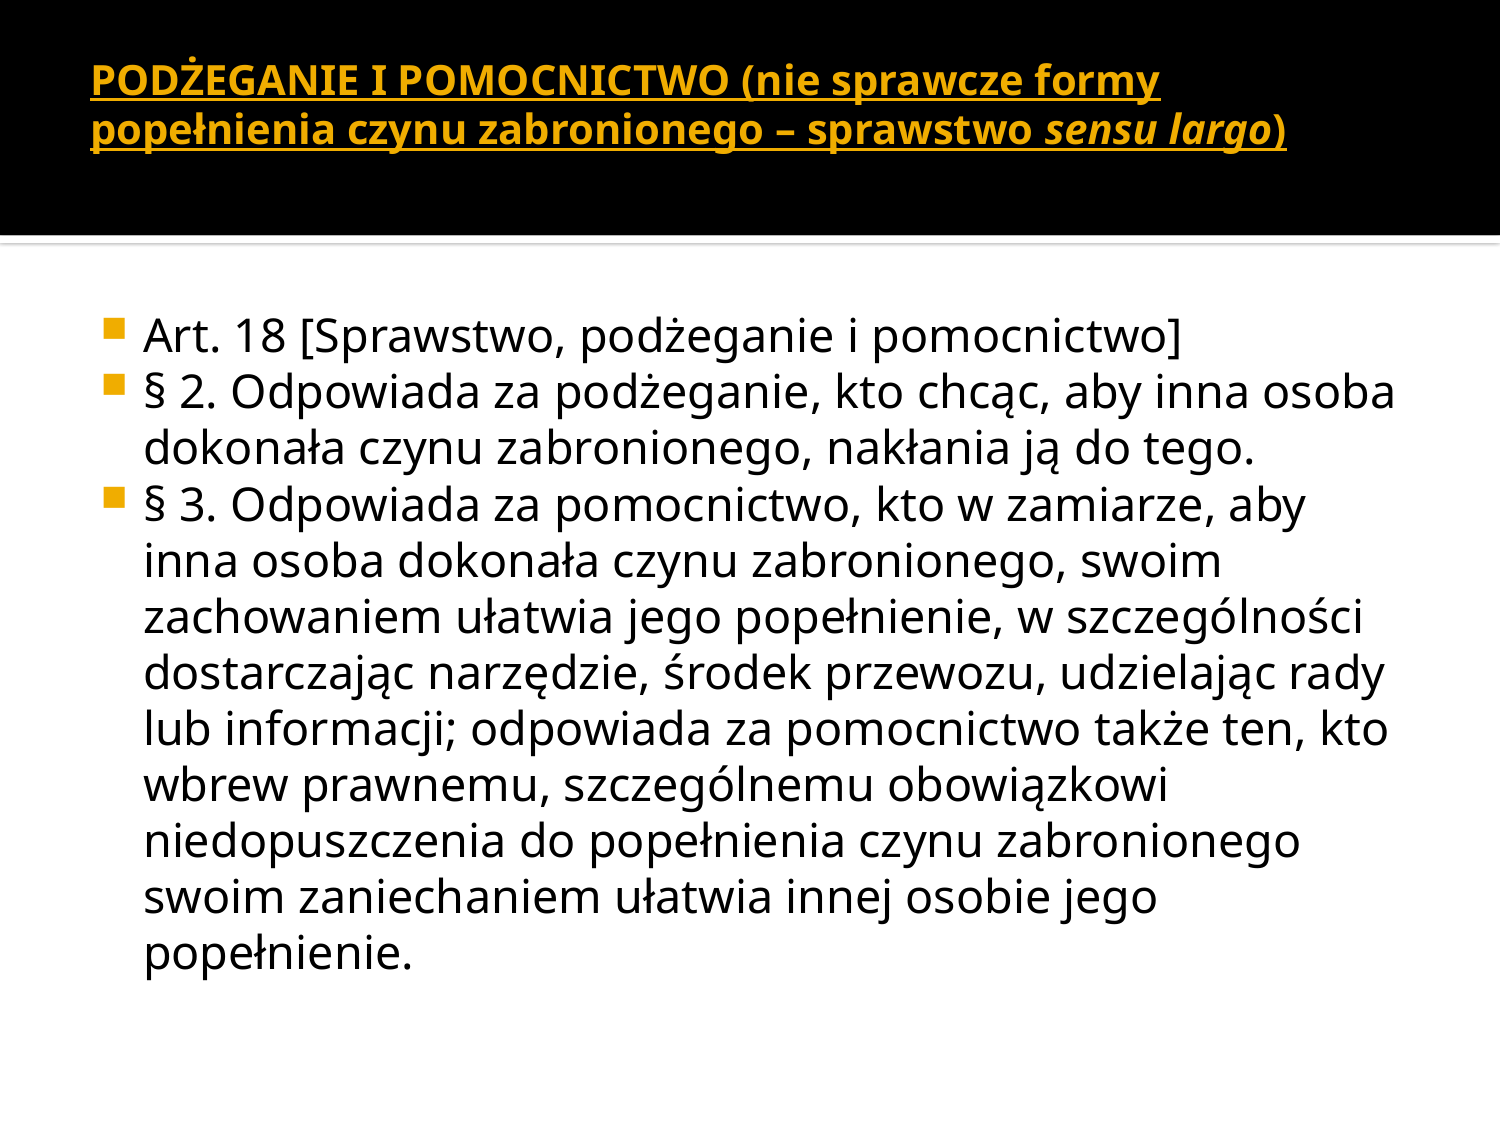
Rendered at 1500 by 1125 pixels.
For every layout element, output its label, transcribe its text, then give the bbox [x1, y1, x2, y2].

title PODŻEGANIE I POMOCNICTWO (nie sprawcze formy popełnienia czynu zabronionego – sprawstwo sensu largo) [75, 25, 1425, 231]
list Art. 18 [Sprawstwo, podżeganie i pomocnictwo] § 2. Odpowiada za podżeganie, kto chcąc, aby inna osoba dokonała czynu zabronionego, nakłania ją do tego. § 3. Odpowiada za pomocnictwo, kto w zamiarze, aby inna osoba dokonała czynu zabronionego, swoim zachowaniem ułatwia jego popełnienie, w szczególności dostarczając narzędzie, środek przewozu, udzielając rady lub informacji; odpowiada za pomocnictwo także ten, kto wbrew prawnemu, szczególnemu obowiązkowi niedopuszczenia do popełnienia czynu zabronionego swoim zaniechaniem ułatwia innej osobie jego popełnienie. [75, 291, 1425, 1050]
